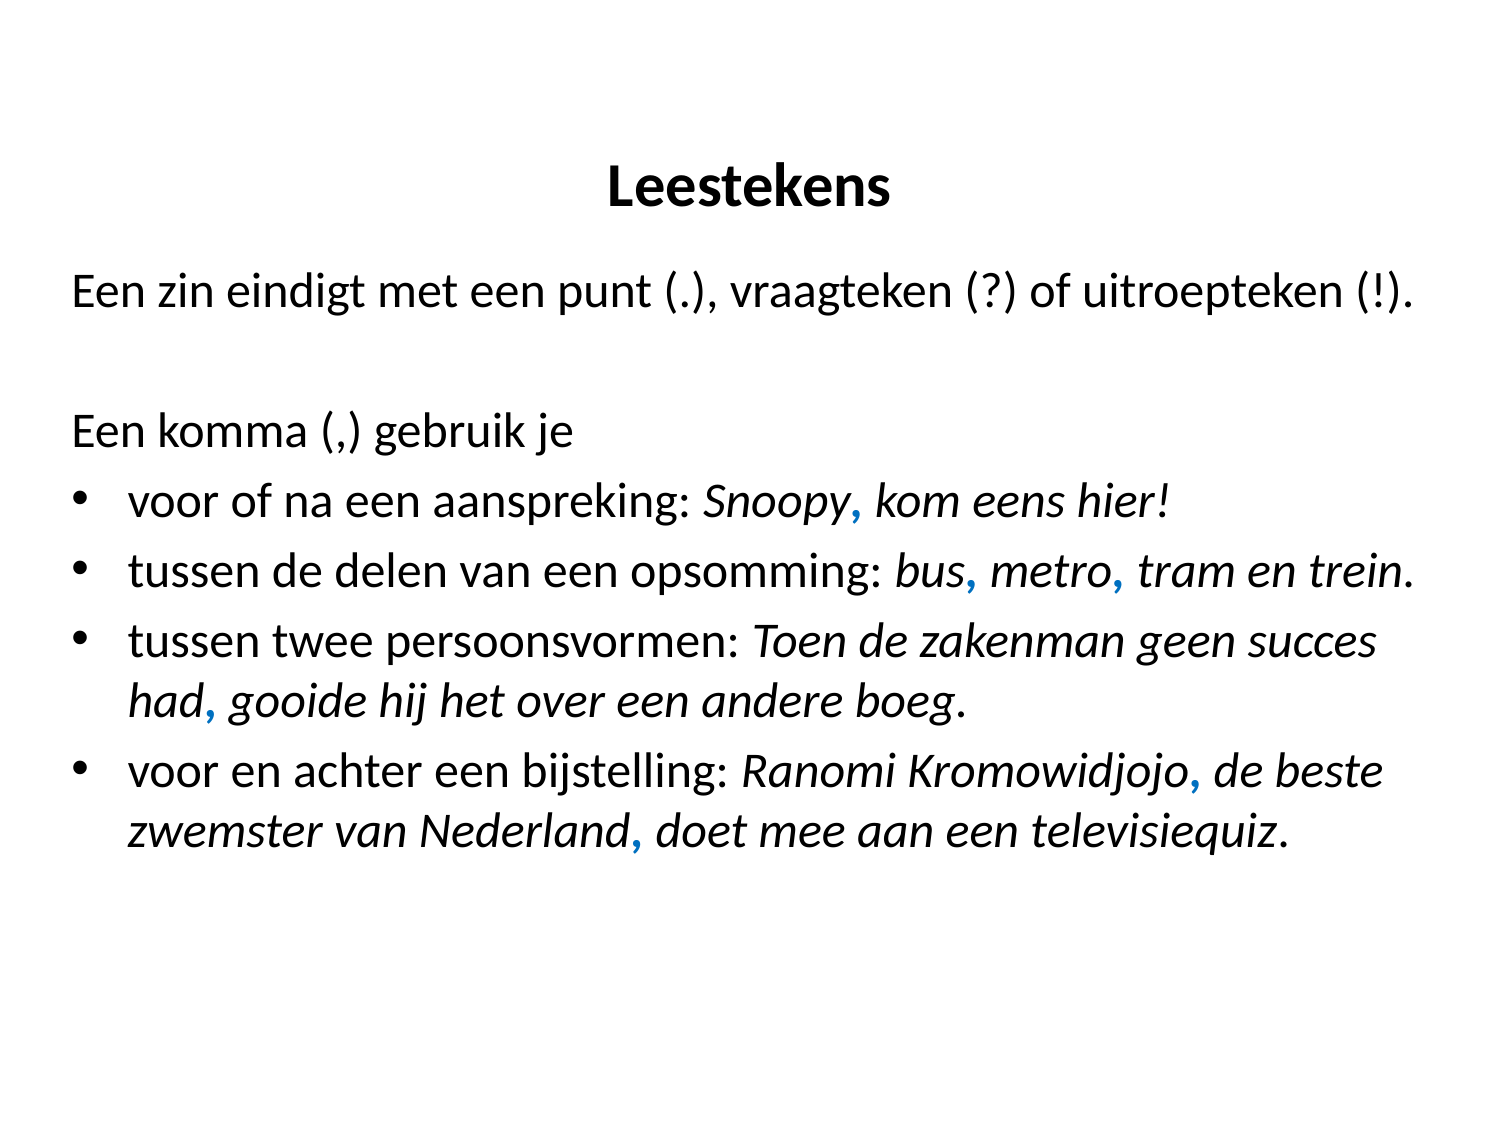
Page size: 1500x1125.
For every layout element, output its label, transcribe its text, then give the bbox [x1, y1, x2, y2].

list Een zin eindigt met een punt (.), vraagteken (?) of uitroepteken (!). Een komma (,) gebruik je voor of na een aanspreking: Snoopy, kom eens hier! tussen de delen van een opsomming: bus, metro, tram en trein. tussen twee persoonsvormen: Toen de zakenman geen succes had, gooide hij het over een andere boeg. voor en achter een bijstelling: Ranomi Kromowidjojo, de beste zwemster van Nederland, doet mee aan een televisiequiz. [56, 249, 1444, 963]
title Leestekens [75, 87, 1425, 249]
